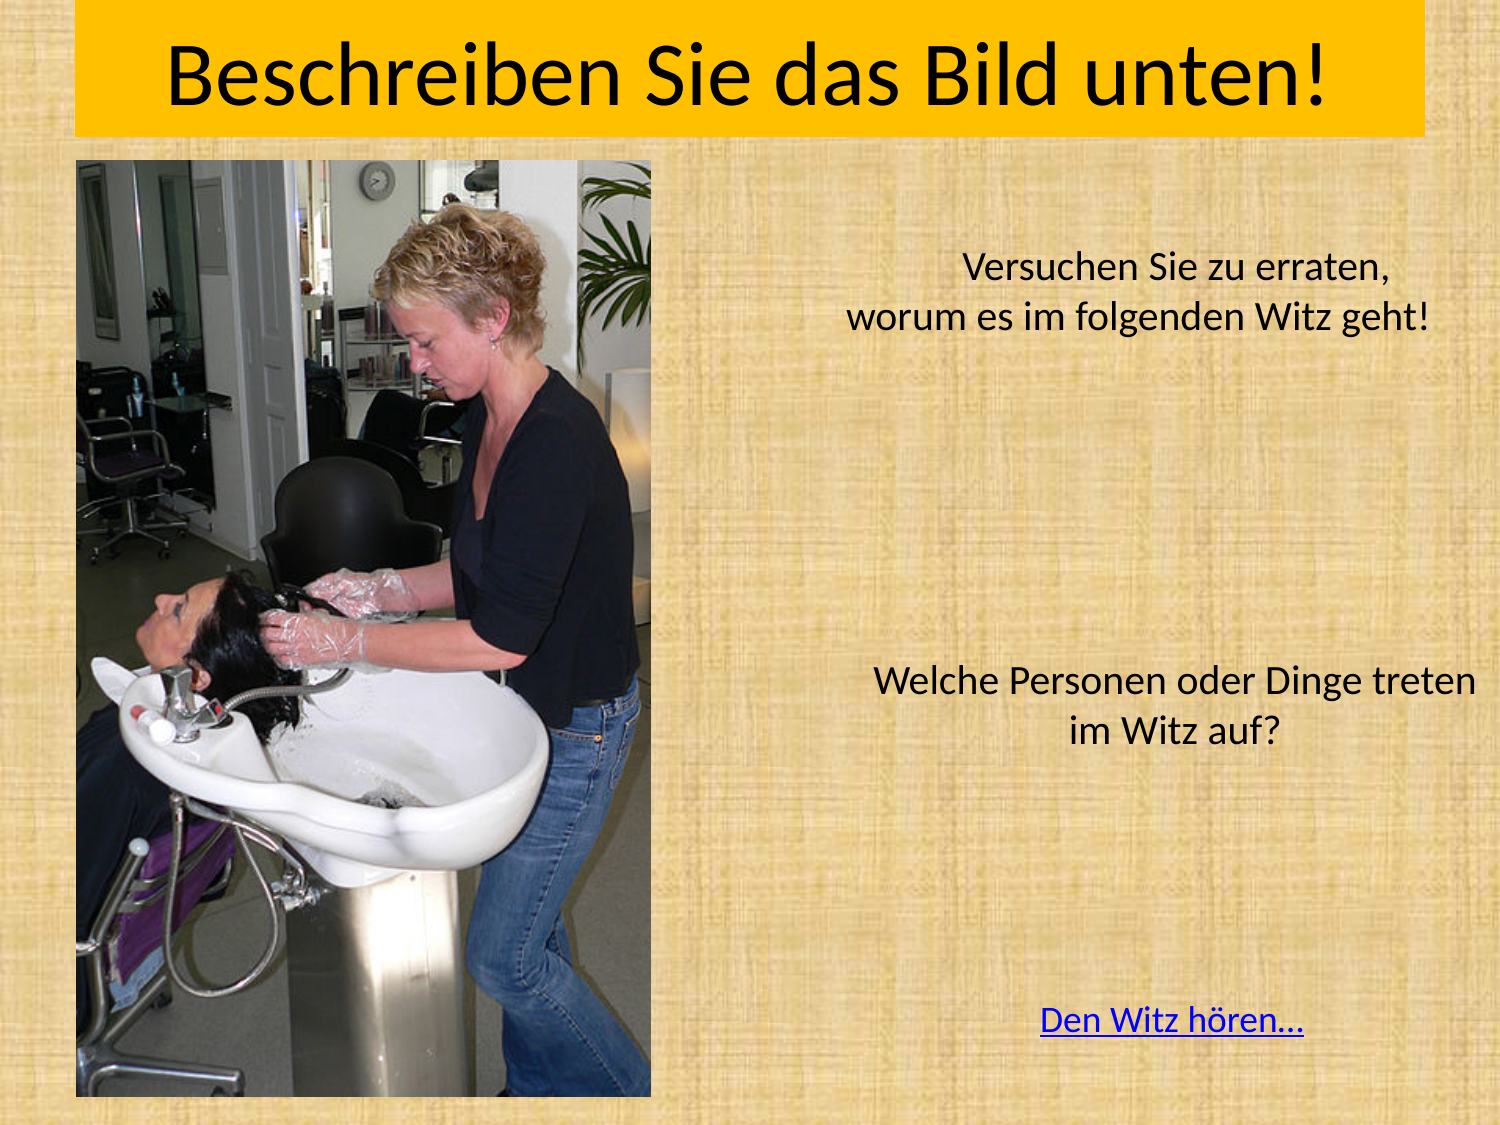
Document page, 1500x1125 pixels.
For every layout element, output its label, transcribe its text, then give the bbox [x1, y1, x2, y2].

title Beschreiben Sie das Bild unten! [75, 0, 1425, 138]
text_box Welche Personen oder Dinge treten im Witz auf? [850, 645, 1500, 760]
text_box Den Witz hören… [844, 987, 1500, 1048]
picture [0, 0, 1500, 1125]
text_box Versuchen Sie zu erraten, worum es im folgenden Witz geht! [654, 231, 1471, 347]
